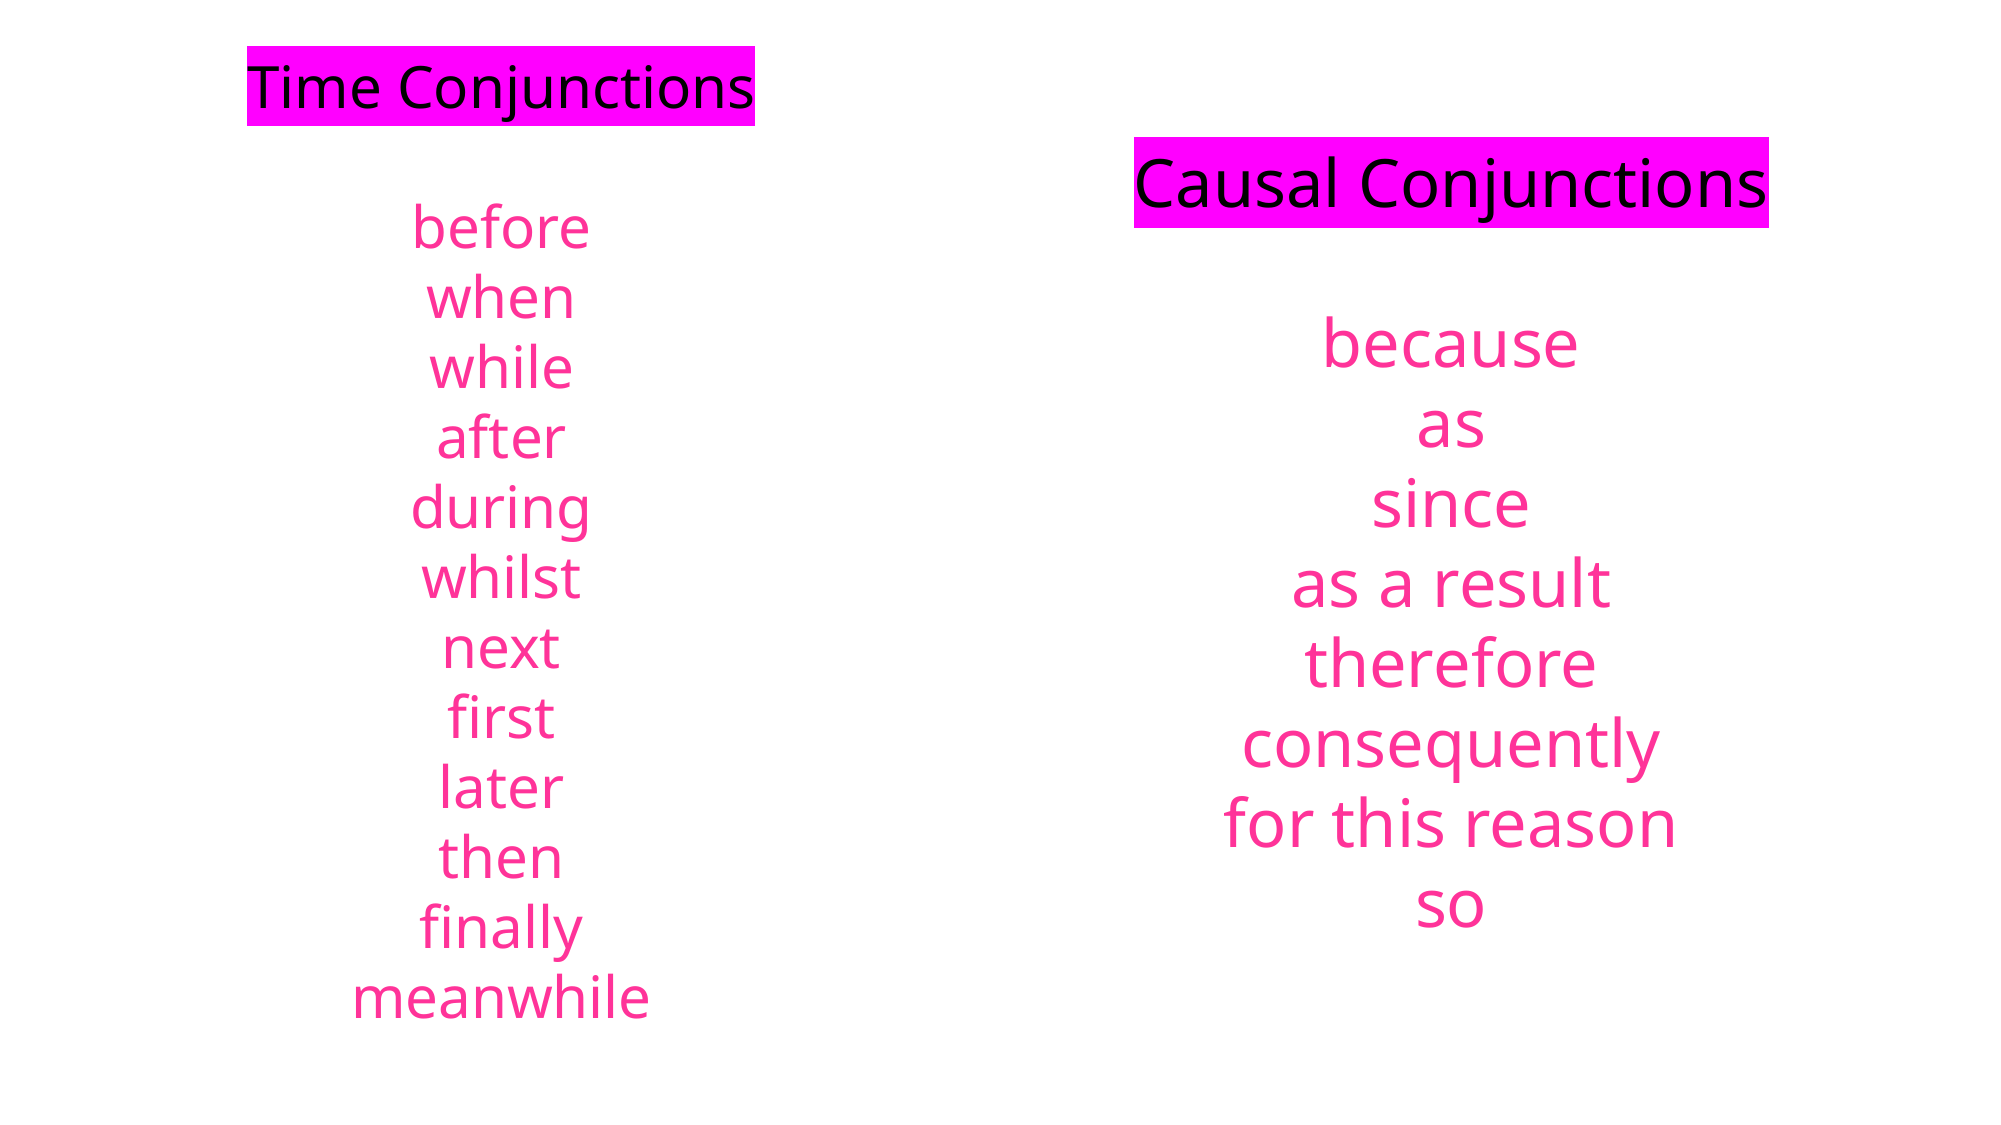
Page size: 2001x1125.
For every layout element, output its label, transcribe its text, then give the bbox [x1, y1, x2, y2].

text_box Time Conjunctions before when while after during whilst next first later then finally meanwhile [144, 42, 859, 1125]
text_box Causal Conjunctions because as since as a result therefore consequently for this reason so [1094, 133, 1809, 1039]
